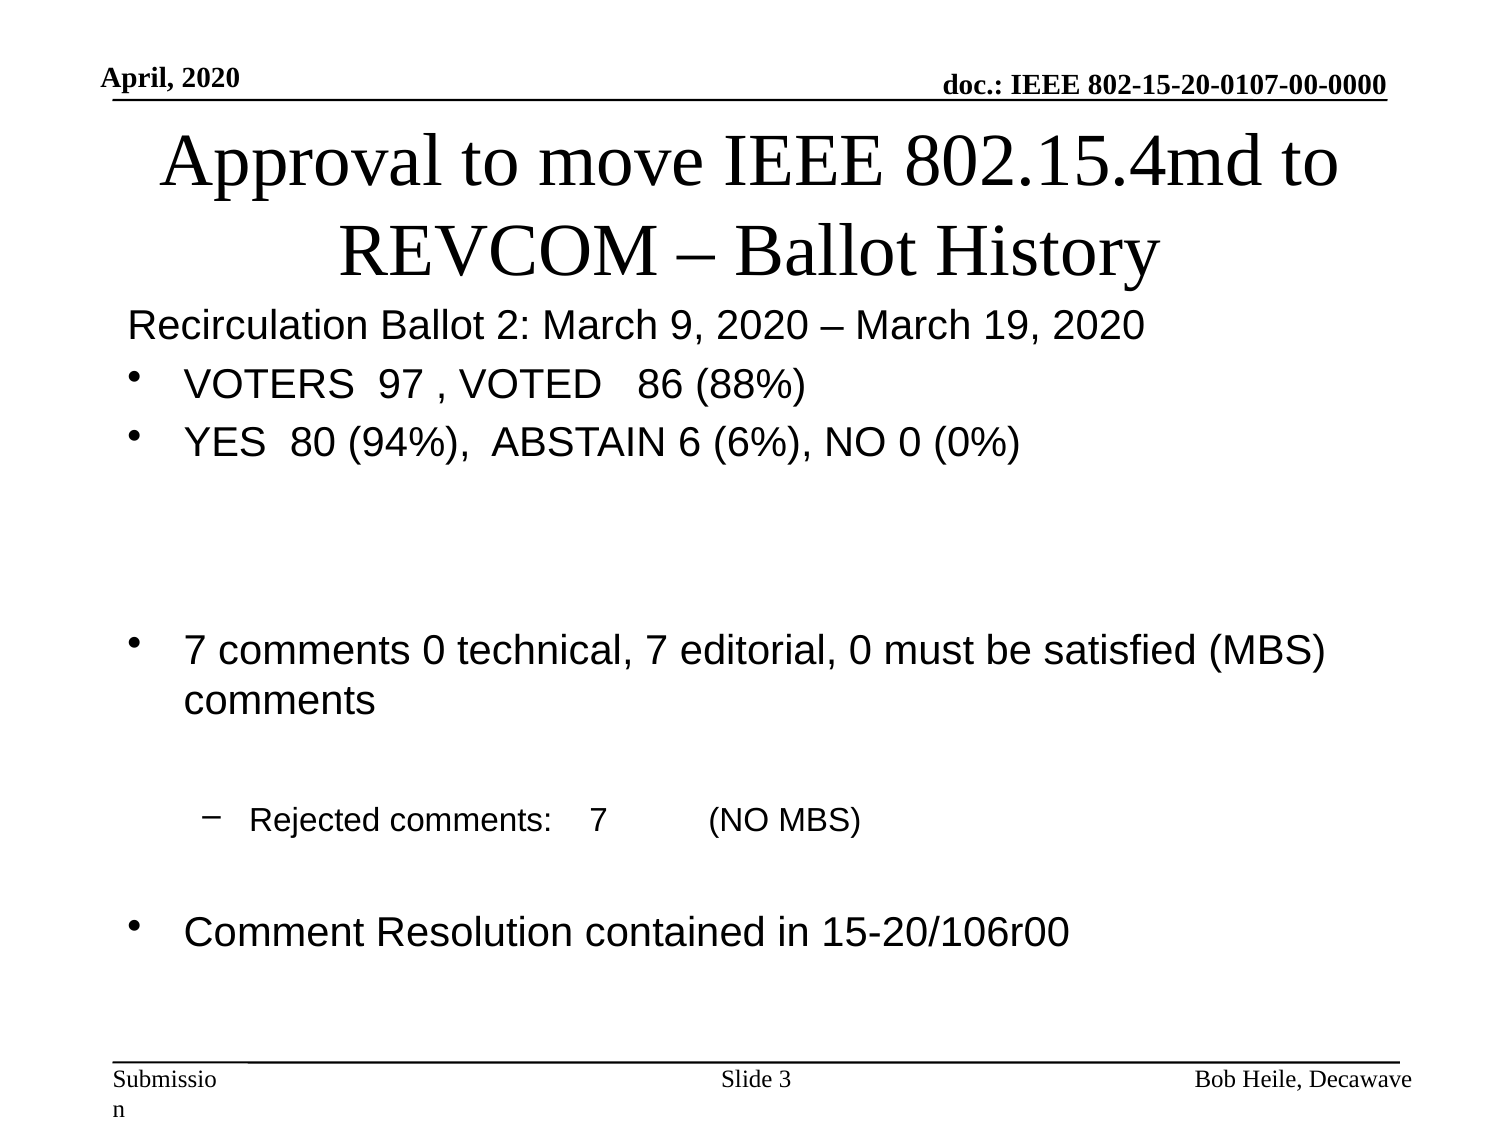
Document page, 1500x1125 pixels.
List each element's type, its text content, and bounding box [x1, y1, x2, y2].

footer Bob Heile, Decawave [900, 1062, 1413, 1093]
slide_number Slide 3 [712, 1062, 800, 1093]
text_box April, 2020 [100, 57, 363, 94]
list Recirculation Ballot 2: March 9, 2020 – March 19, 2020 VOTERS 97 , VOTED 86 (88%) YES 80 (94%), ABSTAIN 6 (6%), NO 0 (0%) 7 comments 0 technical, 7 editorial, 0 must be satisfied (MBS) comments Rejected comments: 7 (NO MBS) Comment Resolution contained in 15-20/106r00 [112, 290, 1388, 966]
title Approval to move IEEE 802.15.4md to REVCOM – Ballot History [112, 112, 1388, 288]
